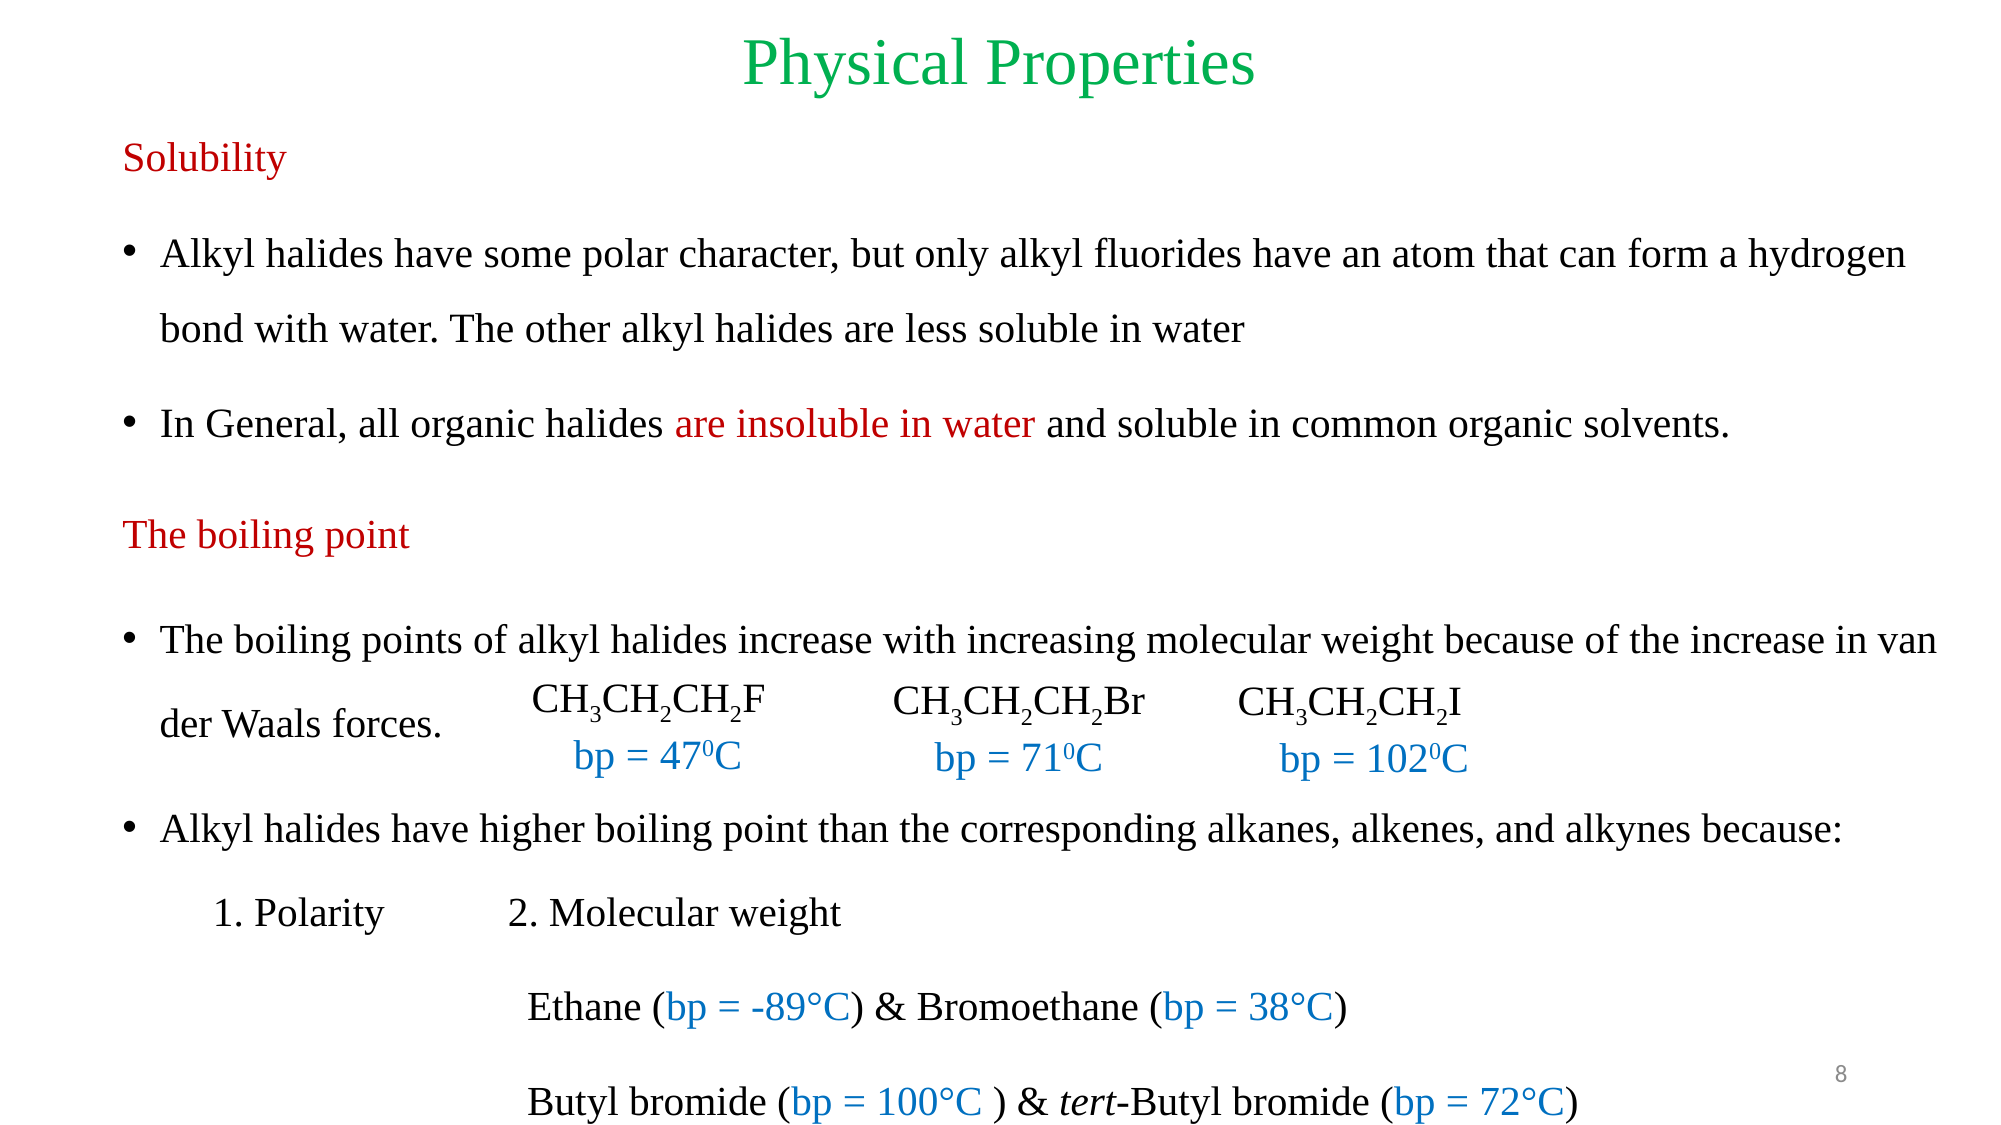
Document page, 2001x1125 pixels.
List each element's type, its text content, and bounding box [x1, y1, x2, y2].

text_box CH3CH2CH2I bp = 1020C [1222, 666, 1484, 788]
title Physical Properties [137, 0, 1863, 126]
text_box The boiling point The boiling points of alkyl halides increase with increasing molecular weight because of the increase in van der Waals forces. Alkyl halides have higher boiling point than the corresponding alkanes, alkenes, and alkynes because: 1. Polarity 2. Molecular weight Ethane (bp = -89°C) & Bromoethane (bp = 38°C) Butyl bromide (bp = 100°C ) & tert-Butyl bromide (bp = 72°C) [107, 465, 1996, 1125]
list Solubility Alkyl halides have some polar character, but only alkyl fluorides have an atom that can form a hydrogen bond with water. The other alkyl halides are less soluble in water In General, all organic halides are insoluble in water and soluble in common organic solvents. [107, 96, 1931, 460]
text_box CH3CH2CH2F bp = 470C [516, 663, 781, 785]
text_box CH3CH2CH2Br bp = 710C [877, 666, 1160, 788]
